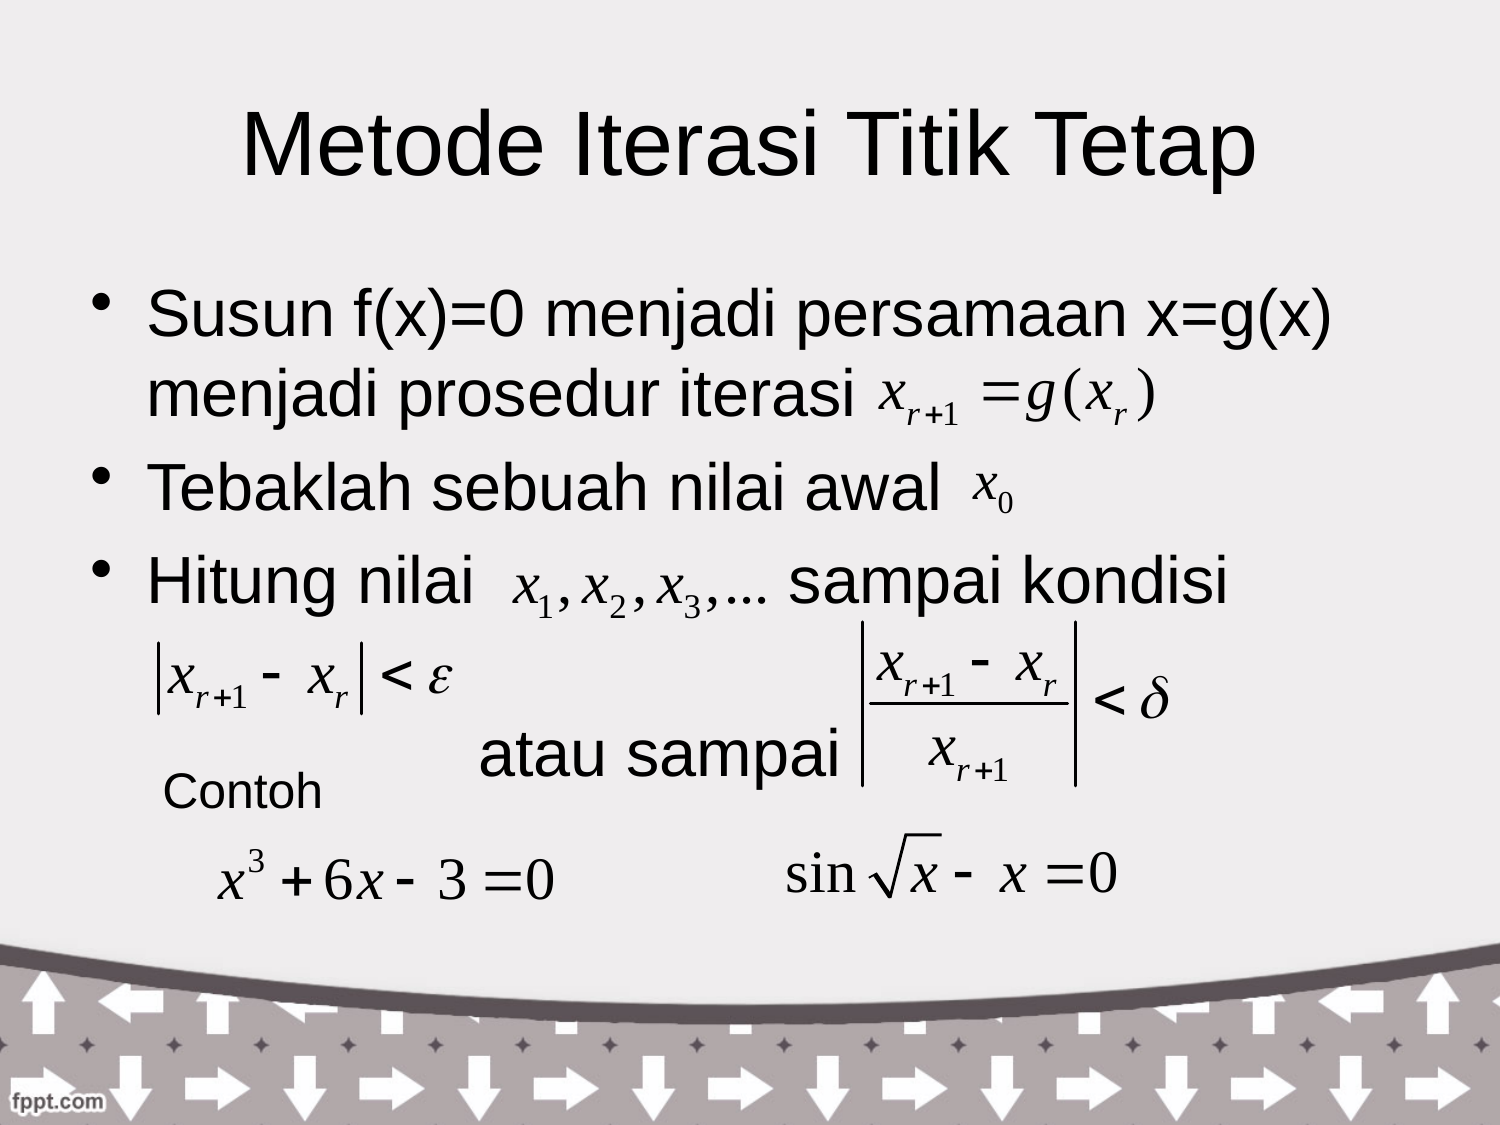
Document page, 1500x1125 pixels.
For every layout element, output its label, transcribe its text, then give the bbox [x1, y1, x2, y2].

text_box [867, 349, 1167, 440]
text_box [206, 833, 566, 915]
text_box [850, 608, 1185, 799]
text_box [146, 628, 471, 729]
list Susun f(x)=0 menjadi persamaan x=g(x) menjadi prosedur iterasi Tebaklah sebuah nilai awal Hitung nilai sampai kondisi atau sampai [74, 262, 1426, 1006]
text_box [778, 822, 1128, 913]
title Metode Iterasi Titik Tetap [74, 44, 1426, 233]
picture [0, 0, 1500, 1125]
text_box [501, 543, 776, 634]
text_box Contoh [147, 751, 349, 827]
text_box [962, 444, 1024, 528]
